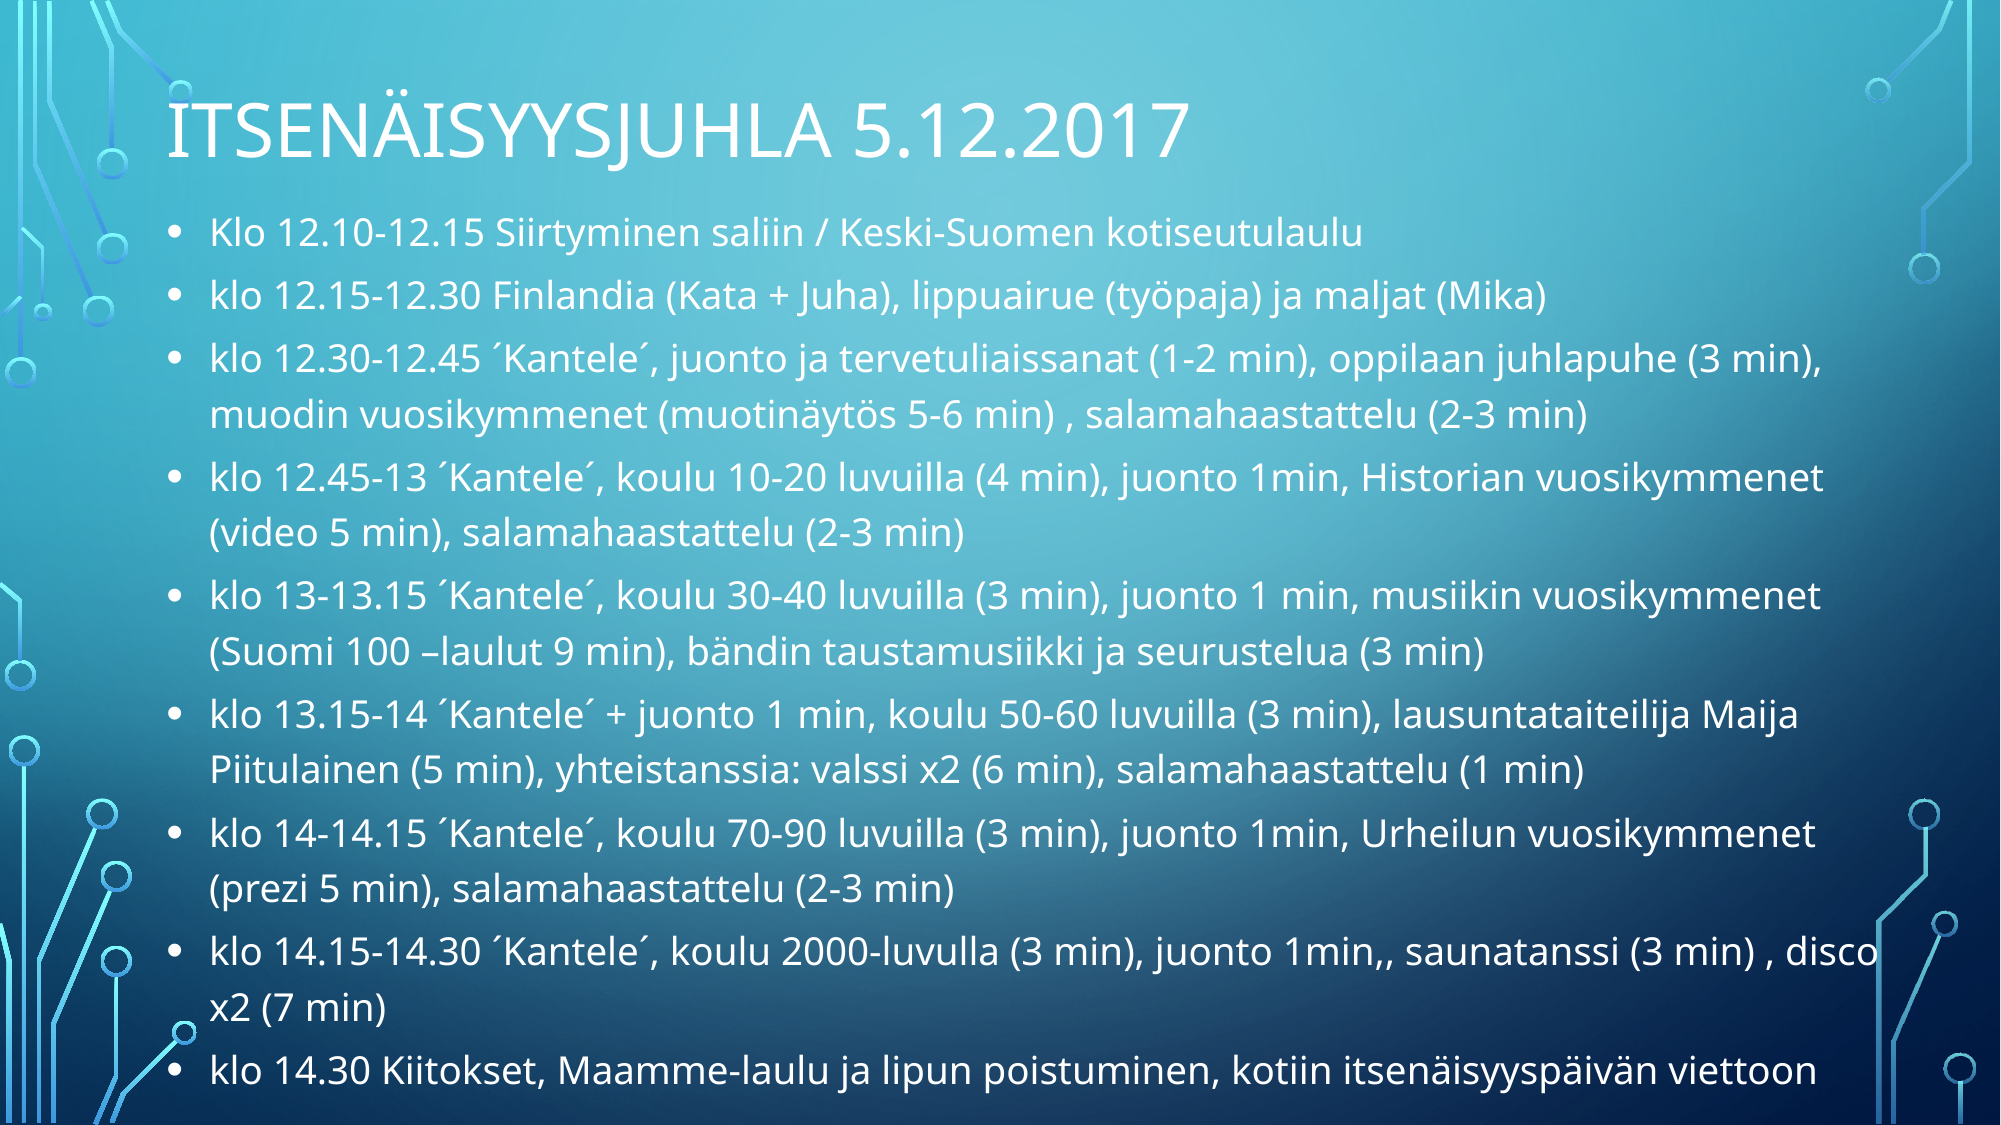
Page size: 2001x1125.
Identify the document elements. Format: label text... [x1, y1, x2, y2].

title Itsenäisyysjuhla 5.12.2017 [151, 11, 1858, 191]
list Klo 12.10-12.15 Siirtyminen saliin / Keski-Suomen kotiseutulaulu klo 12.15-12.30 Finlandia (Kata + Juha), lippuairue (työpaja) ja maljat (Mika) klo 12.30-12.45 ´Kantele´, juonto ja tervetuliaissanat (1-2 min), oppilaan juhlapuhe (3 min), muodin vuosikymmenet (muotinäytös 5-6 min) , salamahaastattelu (2-3 min) klo 12.45-13 ´Kantele´, koulu 10-20 luvuilla (4 min), juonto 1min, Historian vuosikymmenet (video 5 min), salamahaastattelu (2-3 min) klo 13-13.15 ´Kantele´, koulu 30-40 luvuilla (3 min), juonto 1 min, musiikin vuosikymmenet (Suomi 100 –laulut 9 min), bändin taustamusiikki ja seurustelua (3 min) klo 13.15-14 ´Kantele´ + juonto 1 min, koulu 50-60 luvuilla (3 min), lausuntataiteilija Maija Piitulainen (5 min), yhteistanssia: valssi x2 (6 min), salamahaastattelu (1 min) klo 14-14.15 ´Kantele´, koulu 70-90 luvuilla (3 min), juonto 1min, Urheilun vuosikymmenet (prezi 5 min), salamahaastattelu (2-3 min) klo 14.15-14.30 ´Kantele´, koulu 2000-luvulla (3 min), juonto 1min,, saunatanssi (3 min) , disco x2 (7 min) klo 14.30 Kiitokset, Maamme-laulu ja lipun poistuminen, kotiin itsenäisyyspäivän viettoon [151, 191, 1897, 1101]
